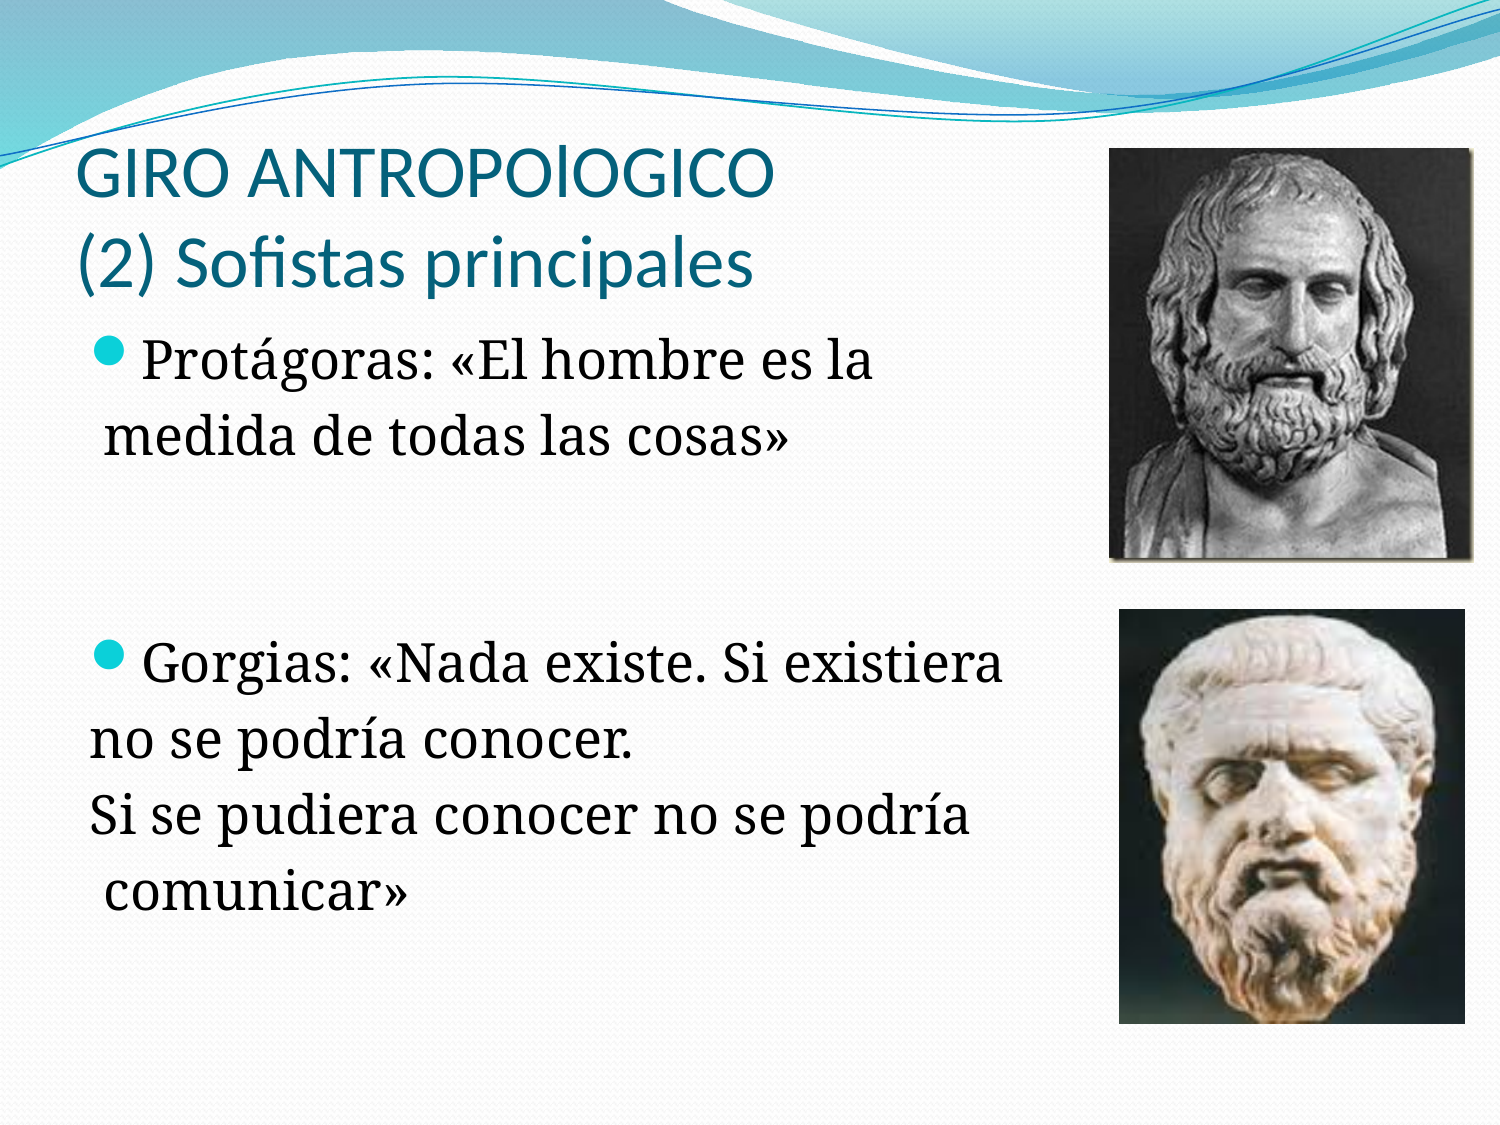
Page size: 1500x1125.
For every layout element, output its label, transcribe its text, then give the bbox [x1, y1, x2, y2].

picture [1109, 148, 1475, 563]
title GIRO ANTROPOlOGICO (2) Sofistas principales [75, 115, 1425, 303]
list Protágoras: «El hombre es la medida de todas las cosas» Gorgias: «Nada existe. Si existiera no se podría conocer. Si se pudiera conocer no se podría comunicar» [75, 317, 1425, 1038]
picture [1119, 609, 1465, 1024]
